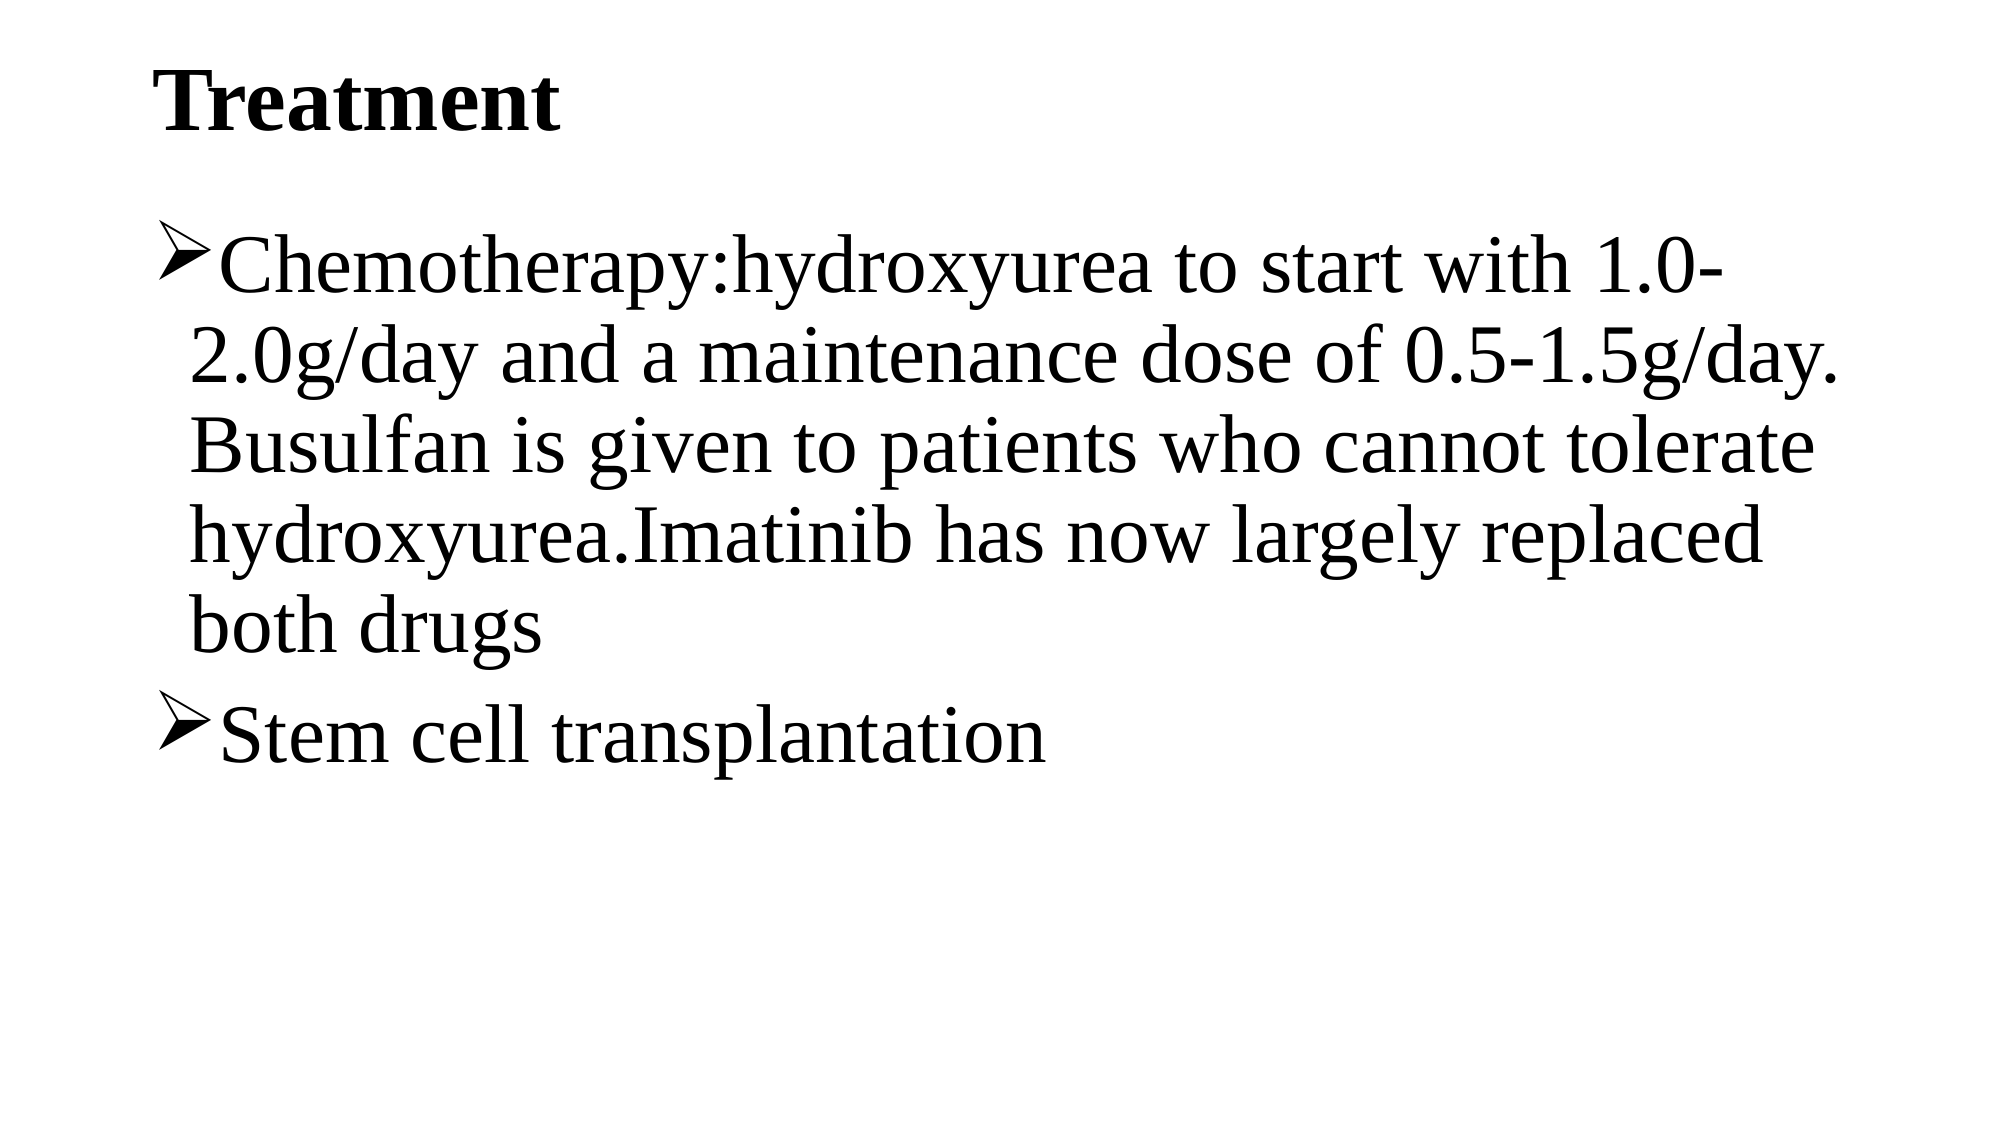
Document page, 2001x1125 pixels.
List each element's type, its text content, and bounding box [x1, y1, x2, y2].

list Chemotherapy:hydroxyurea to start with 1.0-2.0g/day and a maintenance dose of 0.5-1.5g/day. Busulfan is given to patients who cannot tolerate hydroxyurea.Imatinib has now largely replaced both drugs Stem cell transplantation [137, 213, 1863, 1014]
title Treatment [137, 27, 1863, 174]
